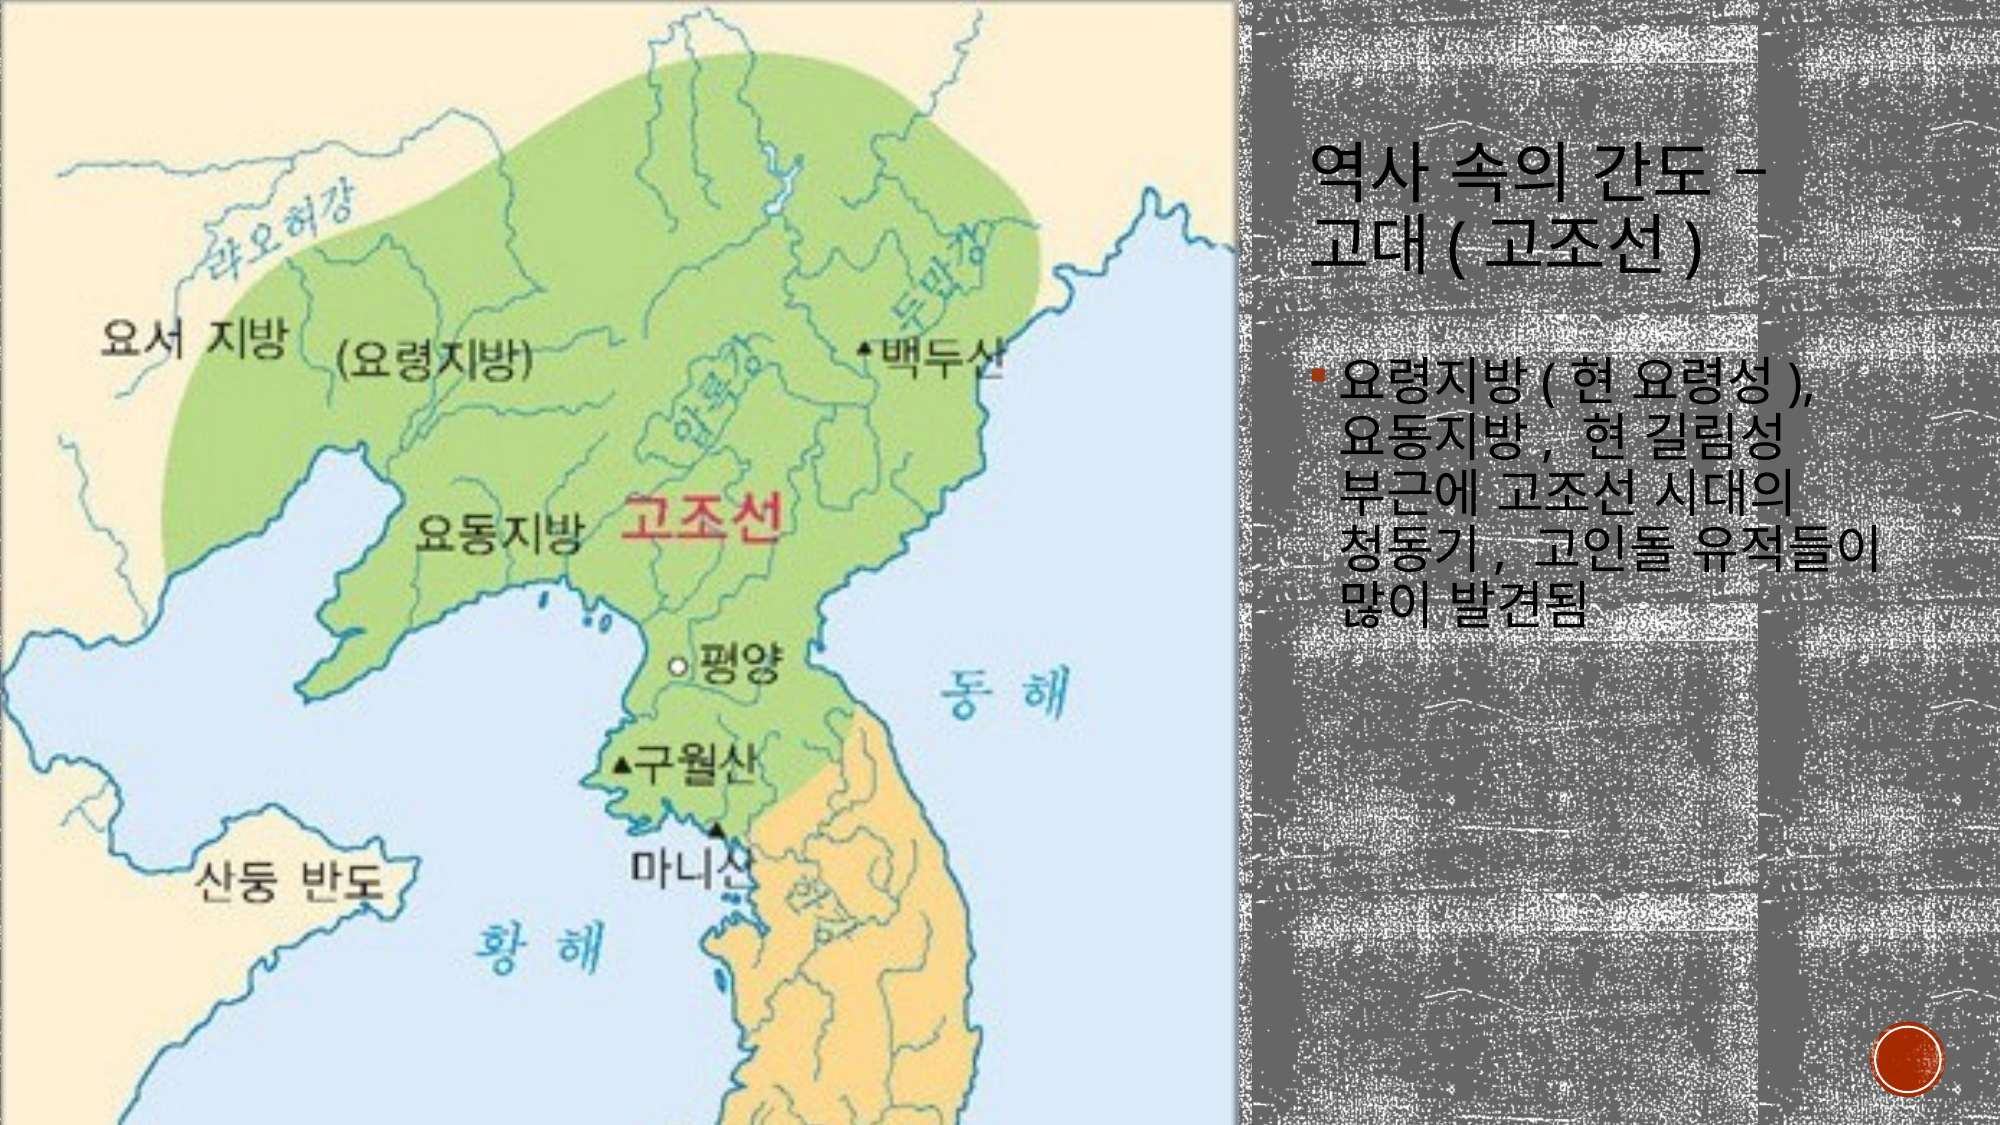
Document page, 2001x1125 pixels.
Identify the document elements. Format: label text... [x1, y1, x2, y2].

title 역사 속의 간도 – 고대(고조선) [1293, 79, 1920, 344]
list 요령지방(현 요령성), 요동지방, 현 길림성 부근에 고조선 시대의 청동기, 고인돌 유적들이 많이 발견됨 [1293, 348, 1920, 1013]
text_box [1240, 0, 2000, 1125]
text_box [1872, 1024, 1943, 1096]
picture [3, 3, 1237, 1123]
